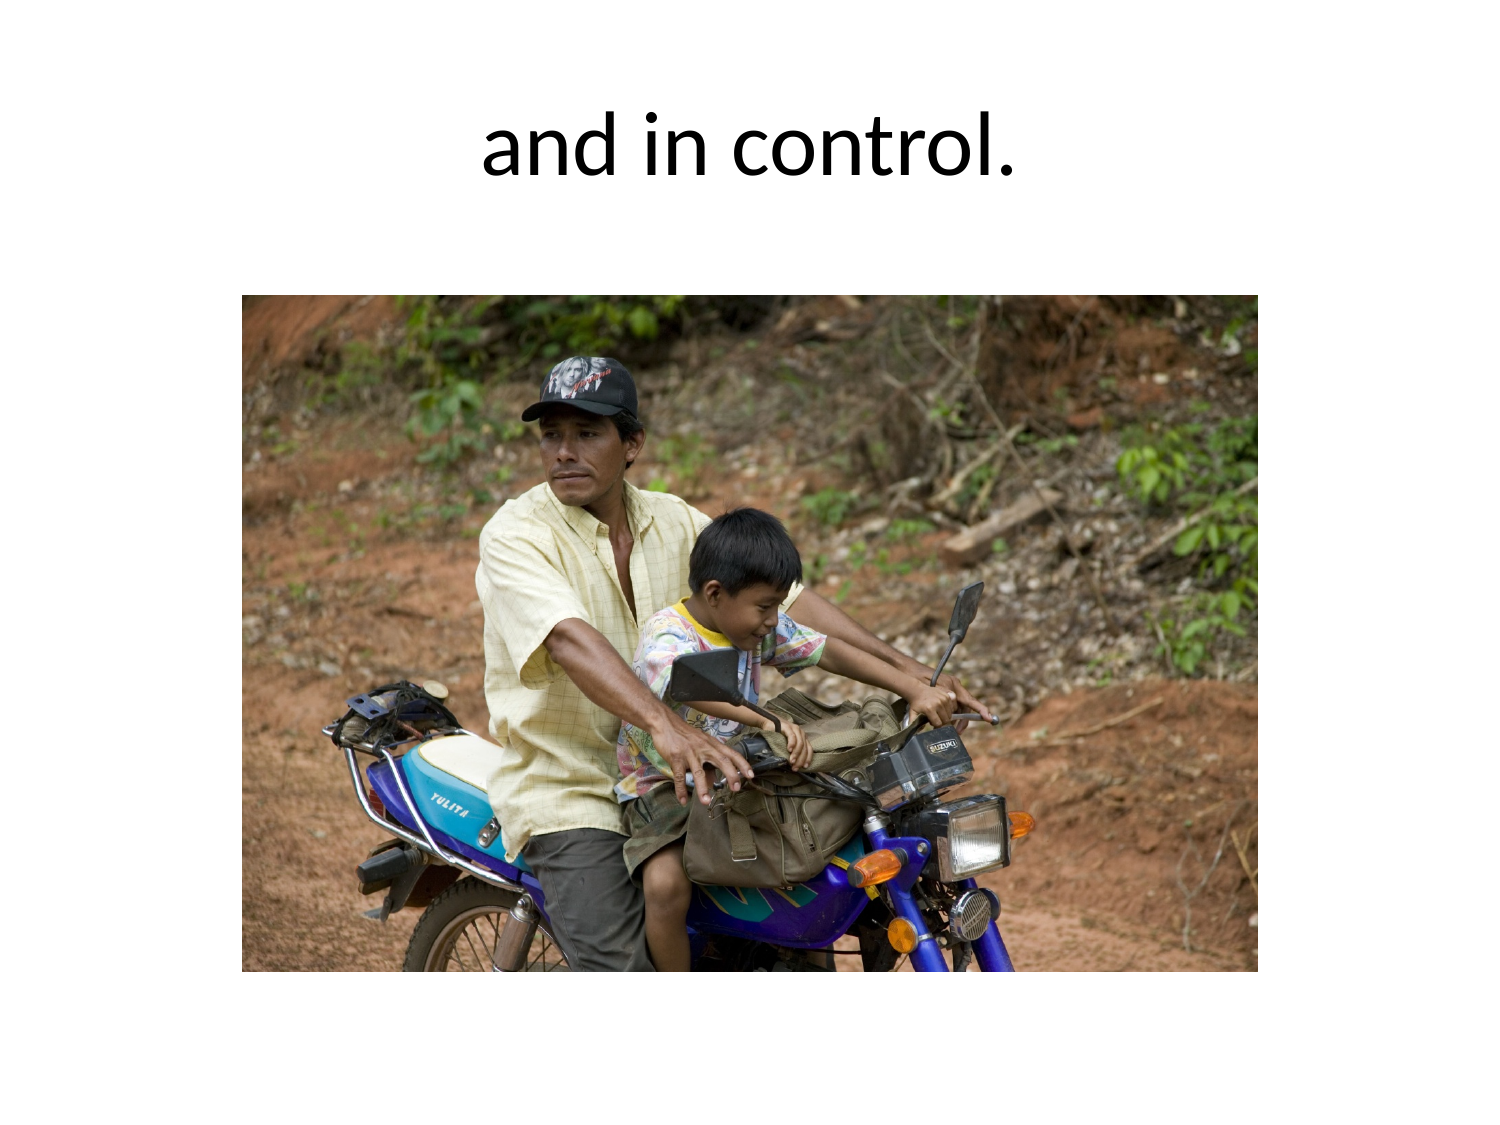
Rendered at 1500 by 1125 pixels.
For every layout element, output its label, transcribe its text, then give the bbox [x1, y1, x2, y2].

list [241, 295, 1259, 972]
title and in control. [75, 45, 1425, 233]
